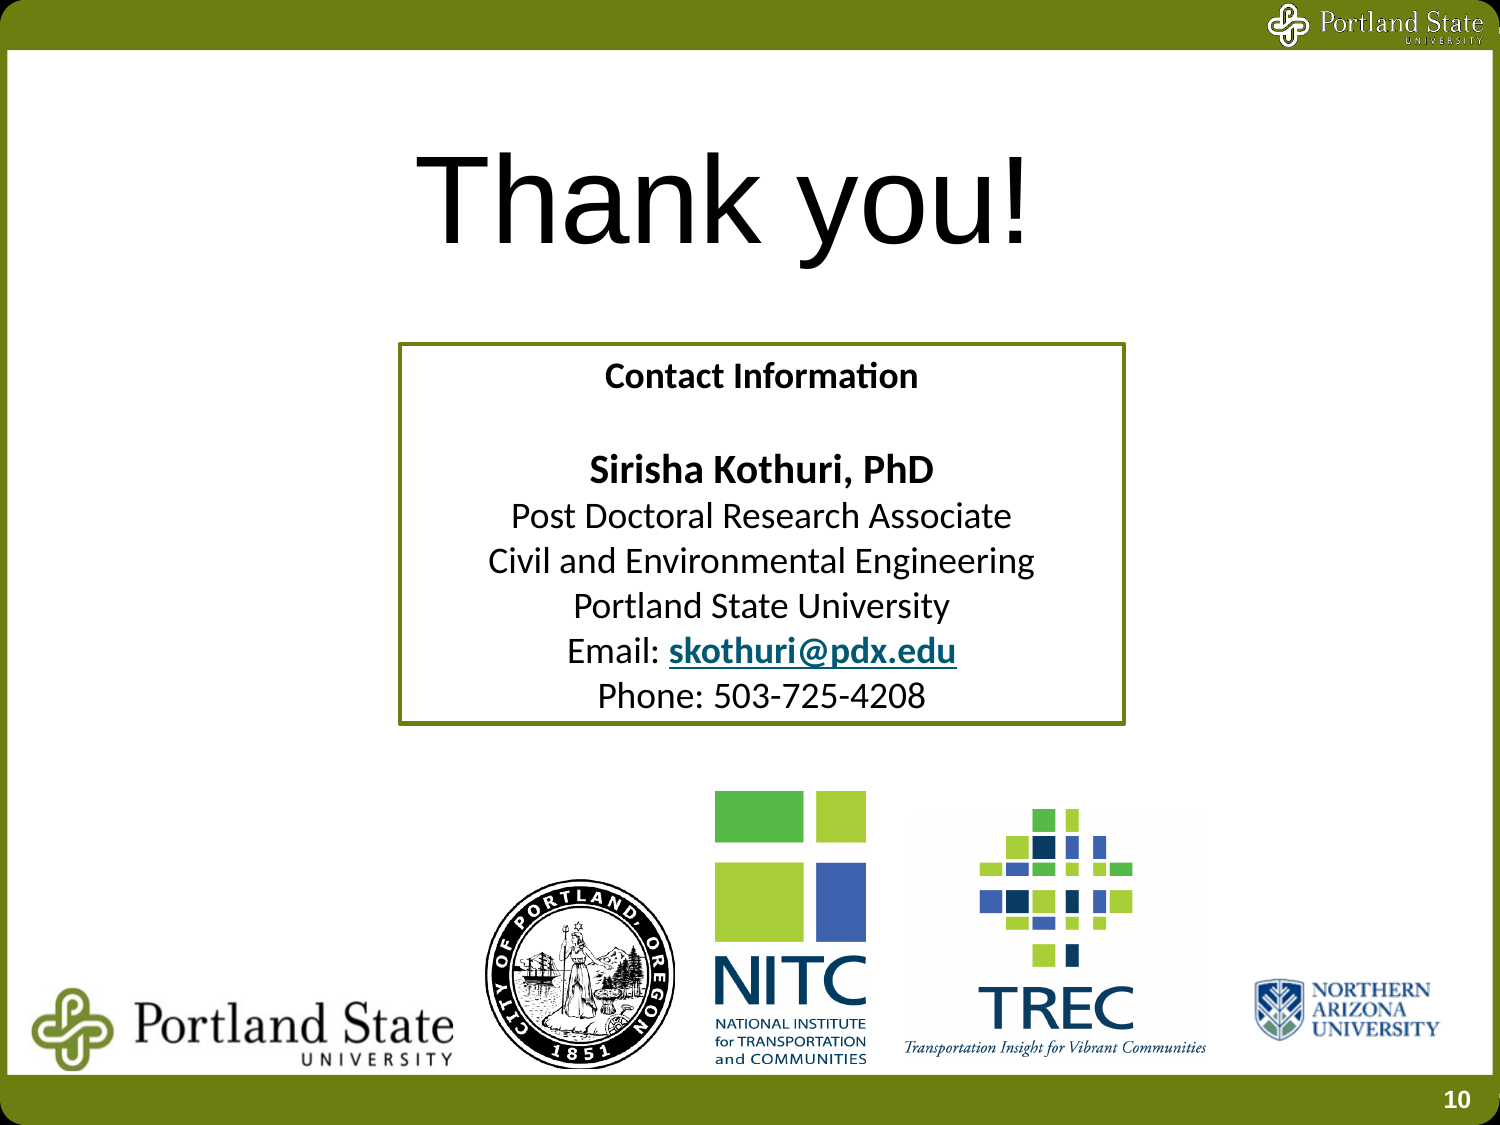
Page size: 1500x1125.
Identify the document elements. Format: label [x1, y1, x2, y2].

picture [29, 985, 454, 1072]
text_box [0, 0, 1500, 1125]
picture [714, 791, 866, 1065]
picture [1232, 963, 1500, 1058]
picture [484, 878, 676, 1070]
picture [1249, 0, 1500, 63]
picture [904, 809, 1206, 1058]
